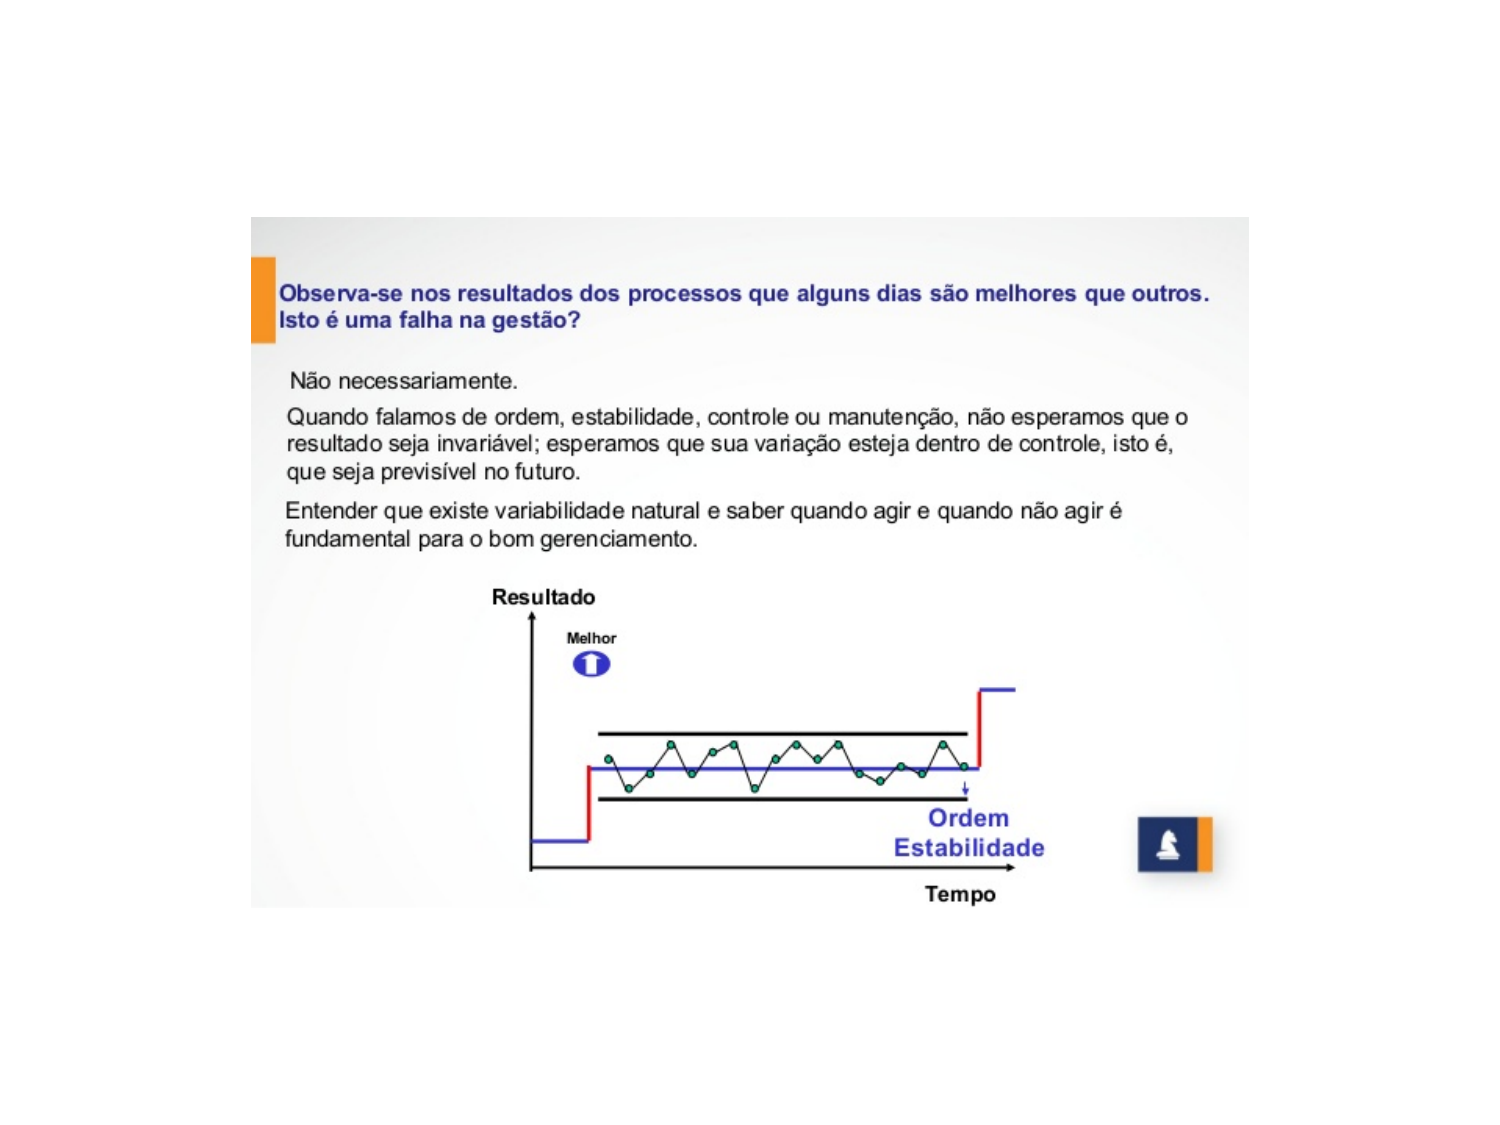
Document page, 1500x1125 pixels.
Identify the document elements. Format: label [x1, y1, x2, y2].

picture [251, 216, 1249, 909]
